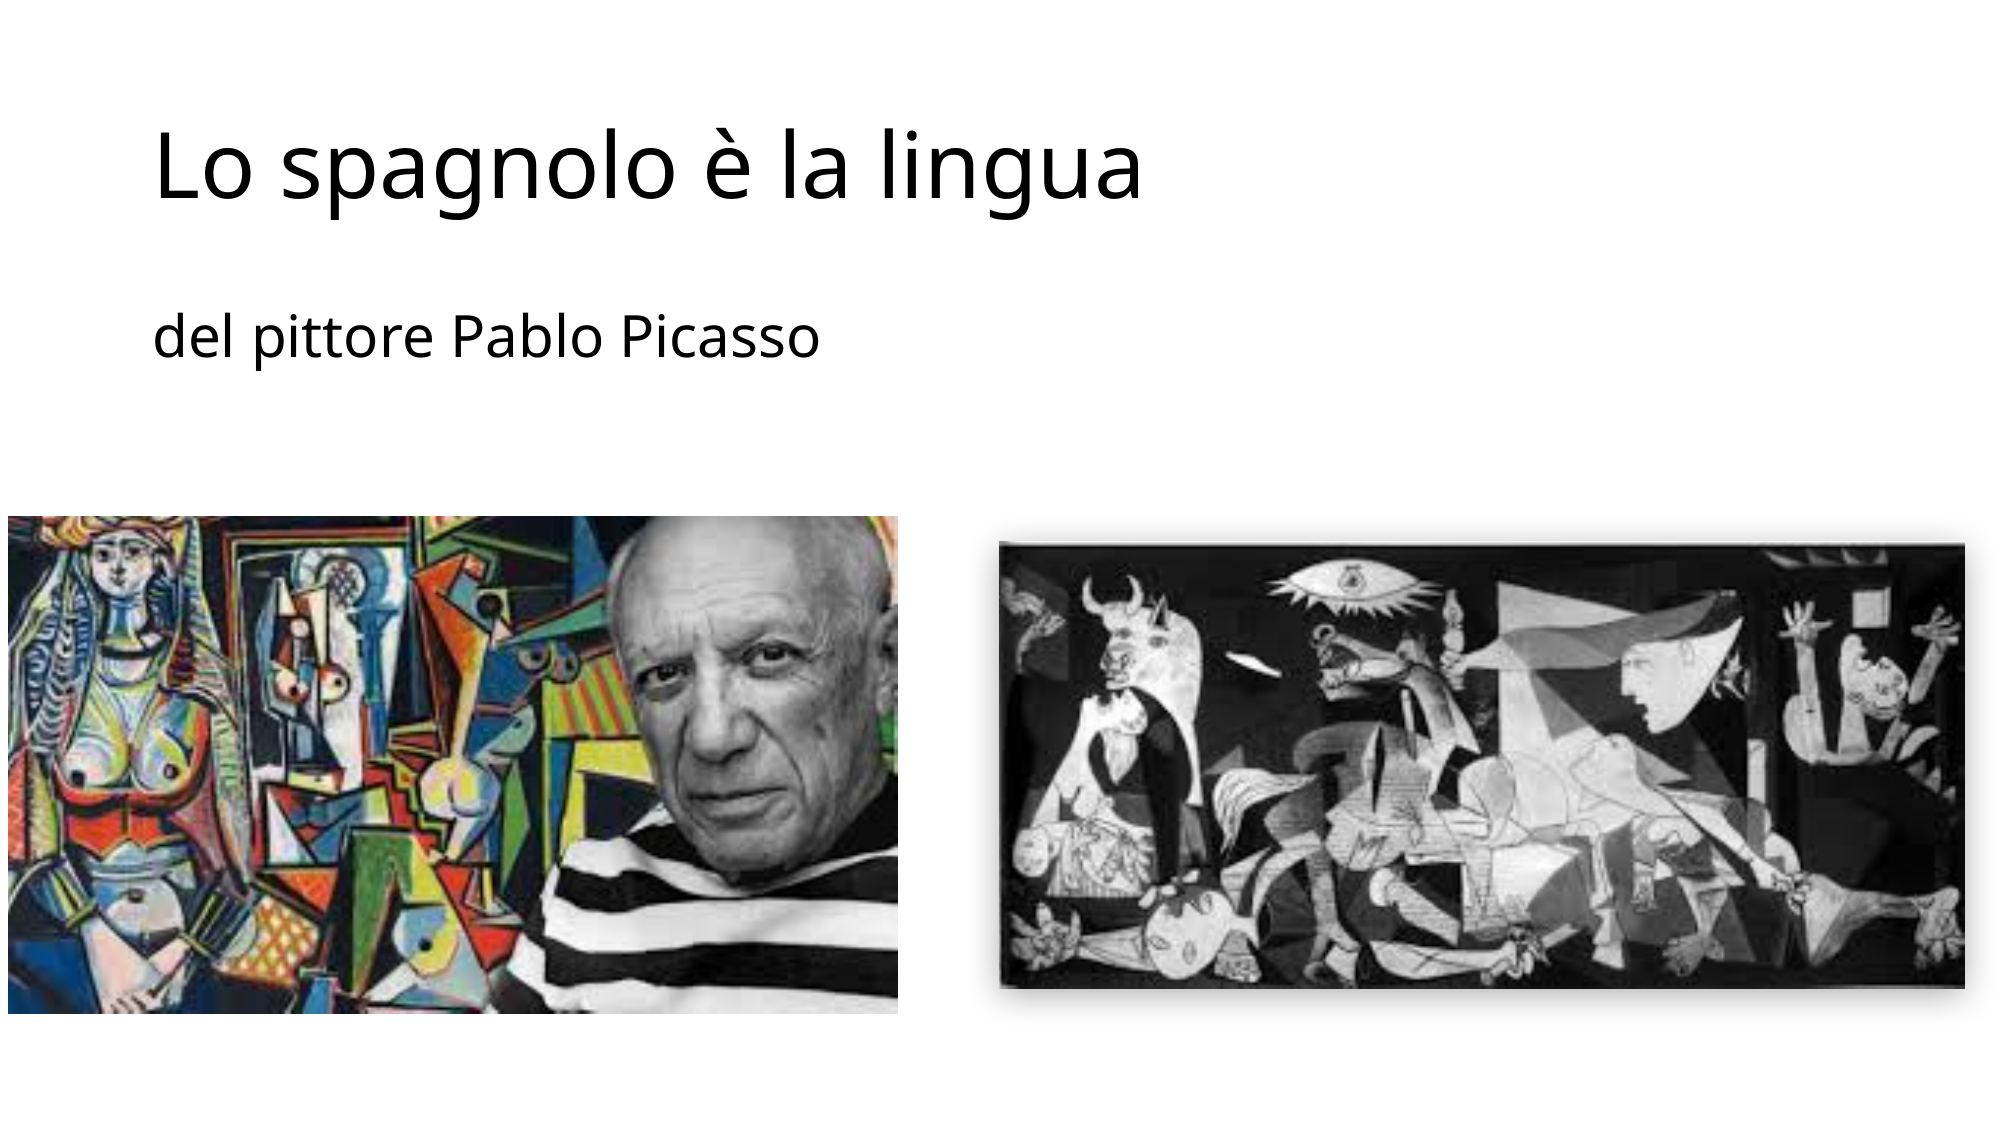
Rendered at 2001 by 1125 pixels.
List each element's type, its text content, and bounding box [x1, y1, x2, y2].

title Lo spagnolo è la lingua [137, 59, 1863, 278]
picture [7, 516, 899, 1014]
list del pittore Pablo Picasso [137, 299, 1863, 1014]
picture [999, 541, 1965, 989]
